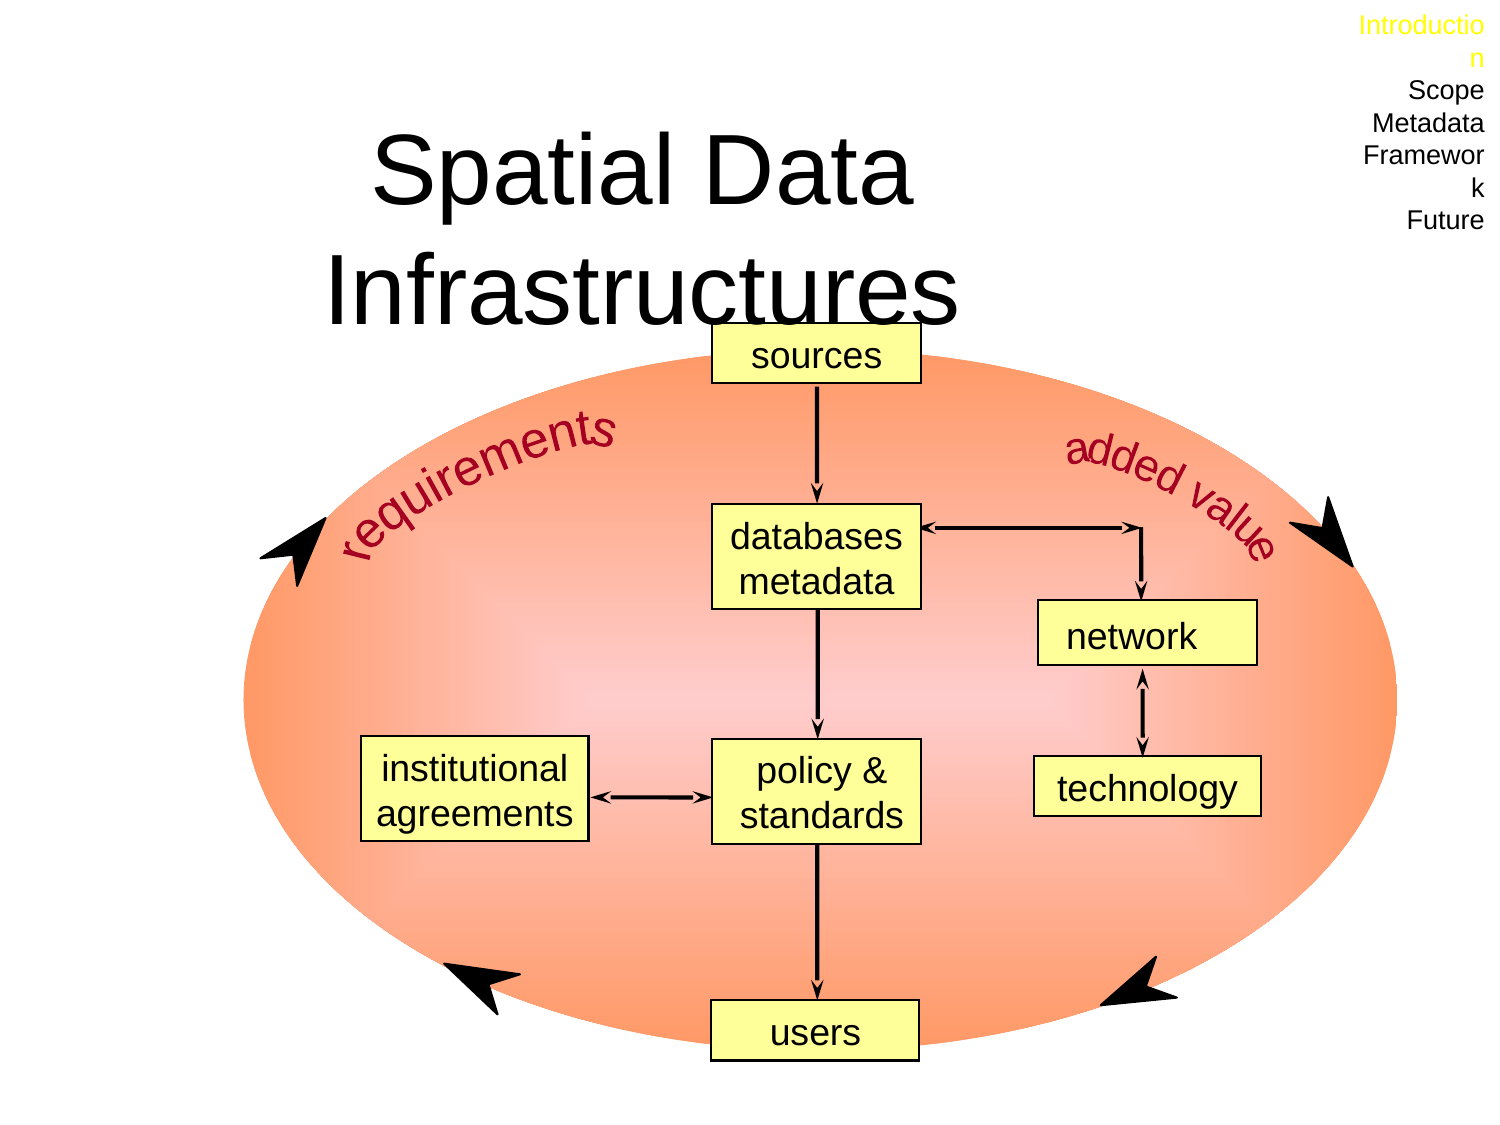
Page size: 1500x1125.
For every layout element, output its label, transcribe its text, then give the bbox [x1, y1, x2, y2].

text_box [711, 855, 920, 1063]
text_box [599, 855, 706, 1044]
text_box databases metadata [711, 512, 922, 606]
text_box [922, 355, 1264, 525]
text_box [260, 466, 628, 1016]
text_box [1359, 574, 1398, 826]
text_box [632, 607, 910, 847]
text_box [925, 872, 1047, 1045]
text_box Spatial Data Infrastructures [139, 162, 1146, 288]
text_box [915, 526, 1047, 864]
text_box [1052, 477, 1355, 1024]
text_box [393, 355, 711, 606]
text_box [712, 323, 922, 504]
text_box [243, 630, 255, 770]
text_box Introduction Scope Metadata Framework Future [1342, 0, 1500, 165]
